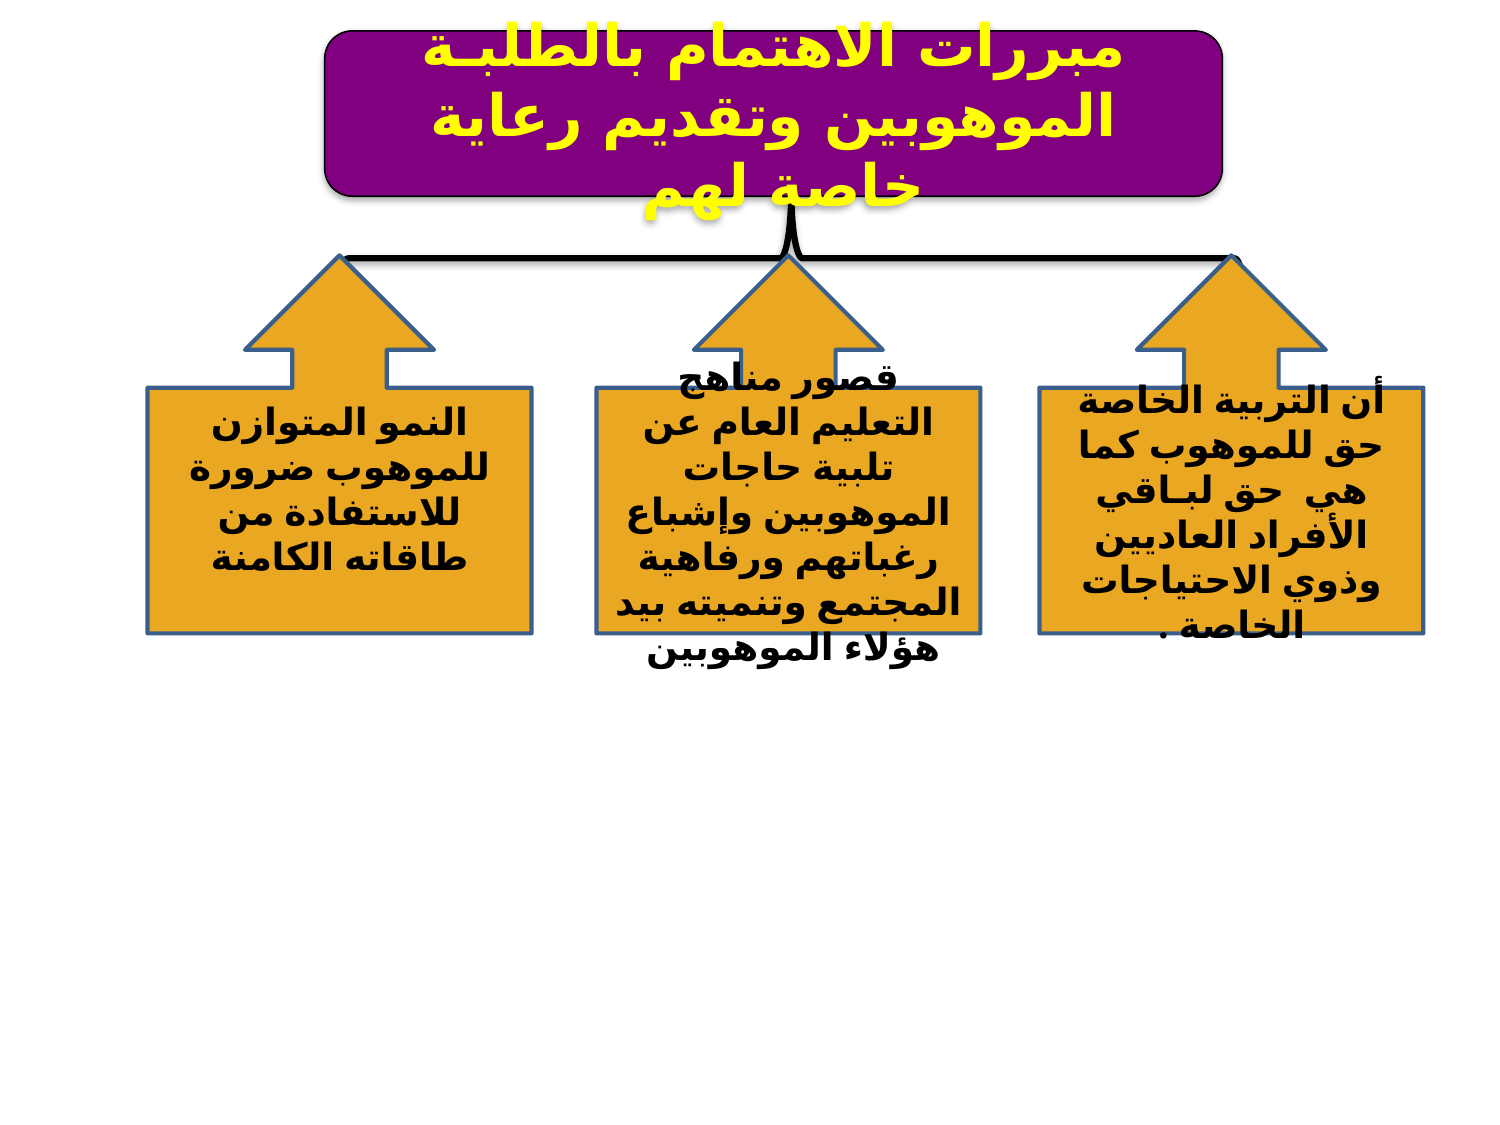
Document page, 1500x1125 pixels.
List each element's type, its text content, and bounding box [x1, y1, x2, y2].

text_box مبررات الاهتمام بالطلبـة الموهوبين وتقديم رعاية خاصة لهم [323, 30, 1224, 198]
text_box النمو المتوازن للموهوب ضرورة للاستفادة من طاقاته الكامنة [145, 253, 534, 636]
text_box [345, 206, 1227, 327]
text_box قصور مناهج التعليم العام عن تلبية حاجات الموهوبين وإشباع رغباتهم ورفاهية المجتمع وتنميته بيد هؤلاء الموهوبين [594, 253, 983, 636]
text_box أن التربية الخاصة حق للموهوب كما هي حق لبـاقي الأفراد العاديين وذوي الاحتياجات الخاصة . [1037, 253, 1426, 636]
